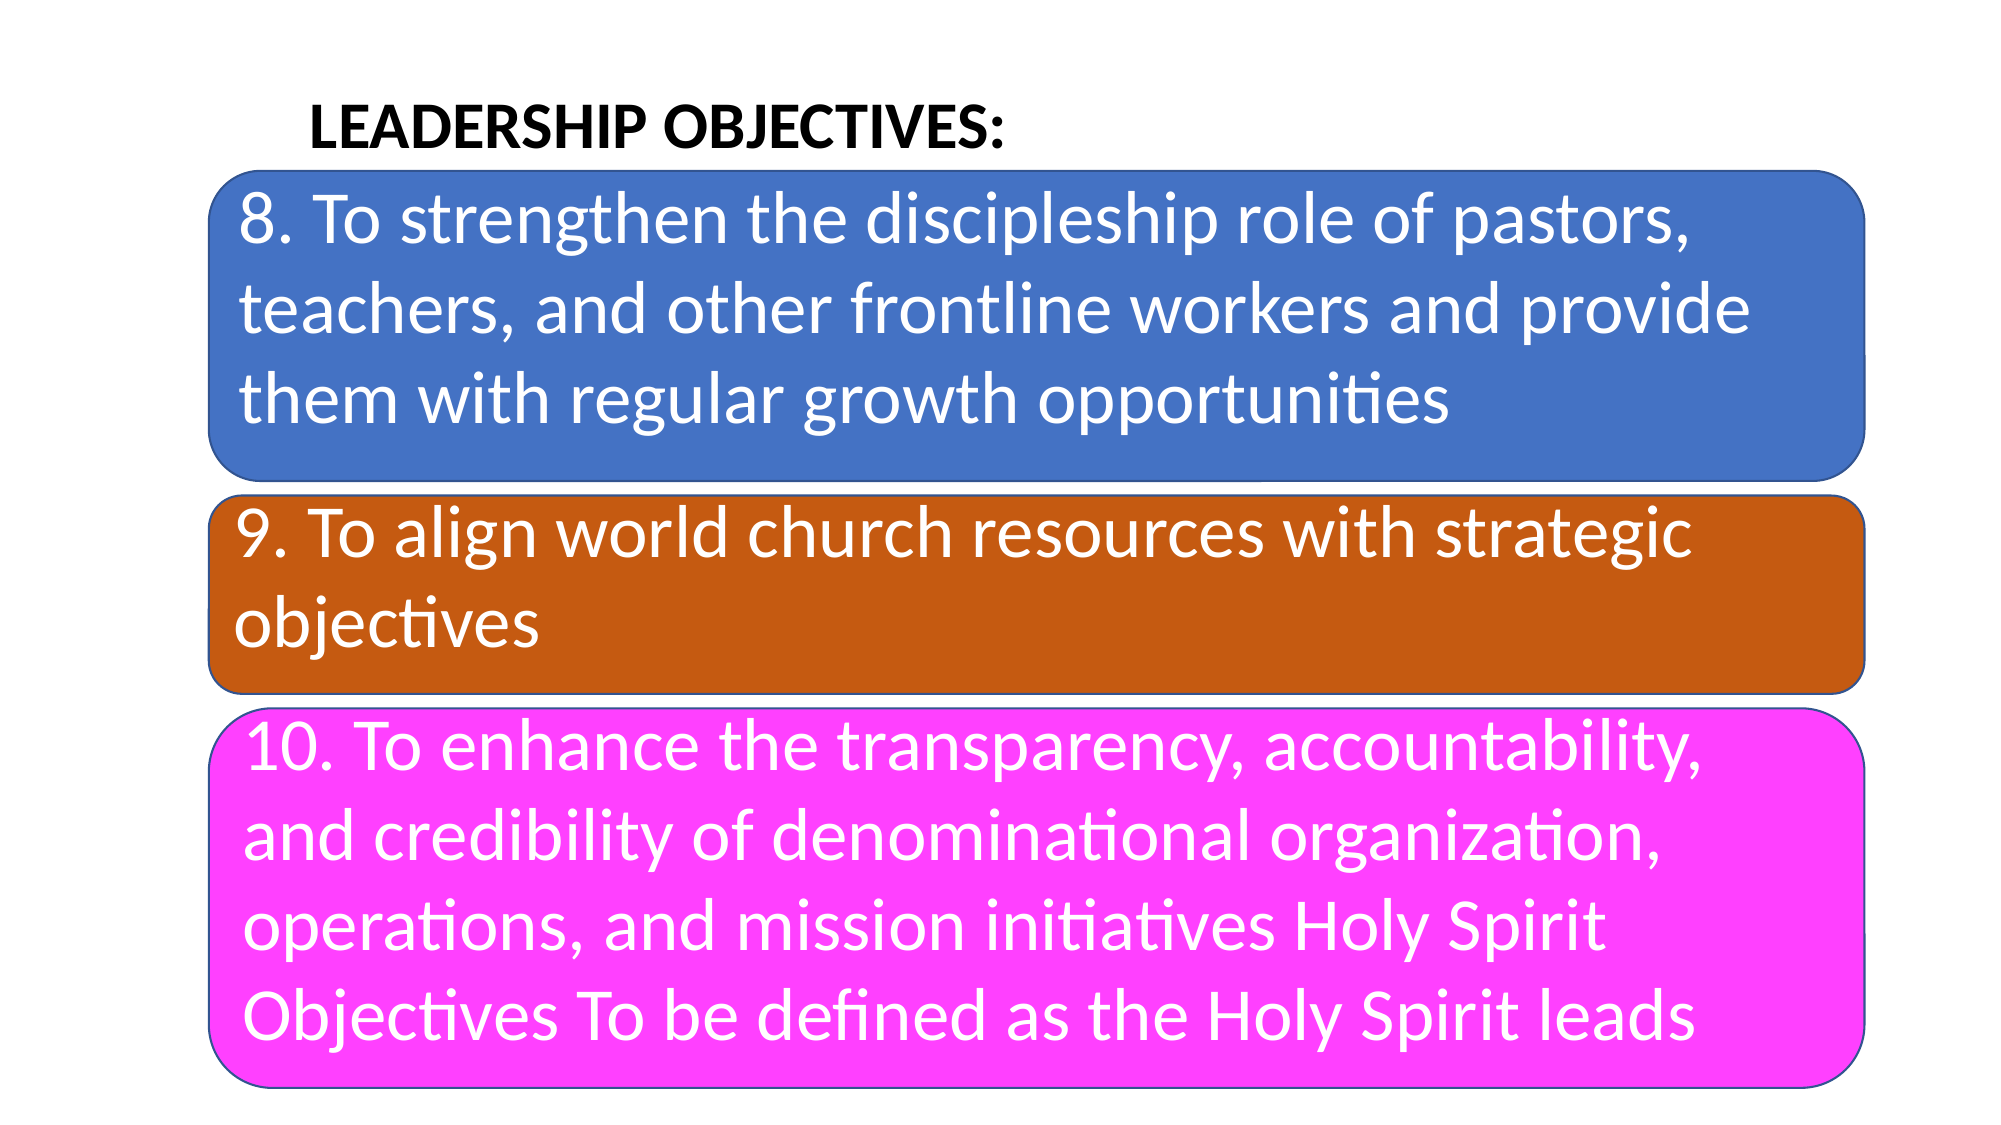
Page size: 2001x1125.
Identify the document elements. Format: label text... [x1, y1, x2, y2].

text_box 9. To align world church resources with strategic objectives [207, 494, 1866, 695]
text_box 8. To strengthen the discipleship role of pastors, teachers, and other frontline workers and provide them with regular growth opportunities [207, 169, 1866, 483]
text_box LEADERSHIP OBJECTIVES: [295, 74, 1297, 169]
text_box 10. To enhance the transparency, accountability, and credibility of denominational organization, operations, and mission initiatives Holy Spirit Objectives To be defined as the Holy Spirit leads [207, 707, 1866, 1089]
